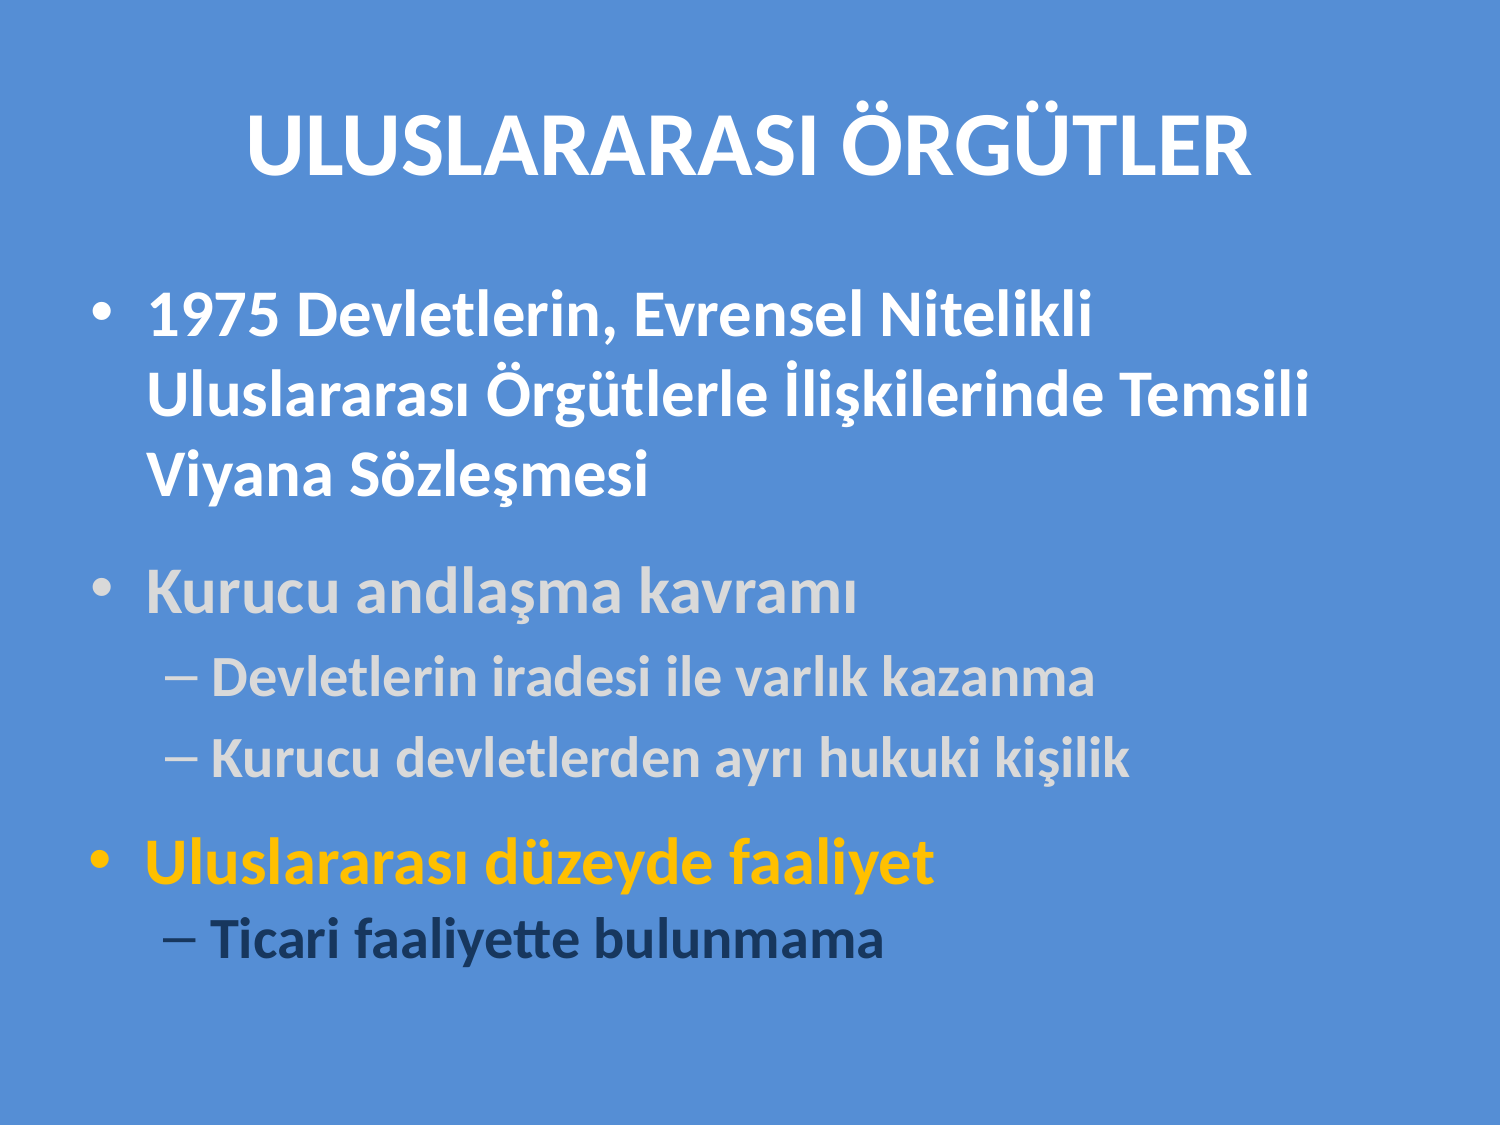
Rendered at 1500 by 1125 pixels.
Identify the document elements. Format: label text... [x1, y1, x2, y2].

text_box Kurucu andlaşma kavramı Devletlerin iradesi ile varlık kazanma Kurucu devletlerden ayrı hukuki kişilik [74, 538, 1425, 811]
title ULUSLARARASI ÖRGÜTLER [75, 45, 1425, 233]
list 1975 Devletlerin, Evrensel Nitelikli Uluslararası Örgütlerle İlişkilerinde Temsili Viyana Sözleşmesi [75, 262, 1425, 538]
text_box Uluslararası düzeyde faaliyet [73, 810, 1424, 893]
text_box Ticari faaliyette bulunmama [73, 893, 1424, 1012]
